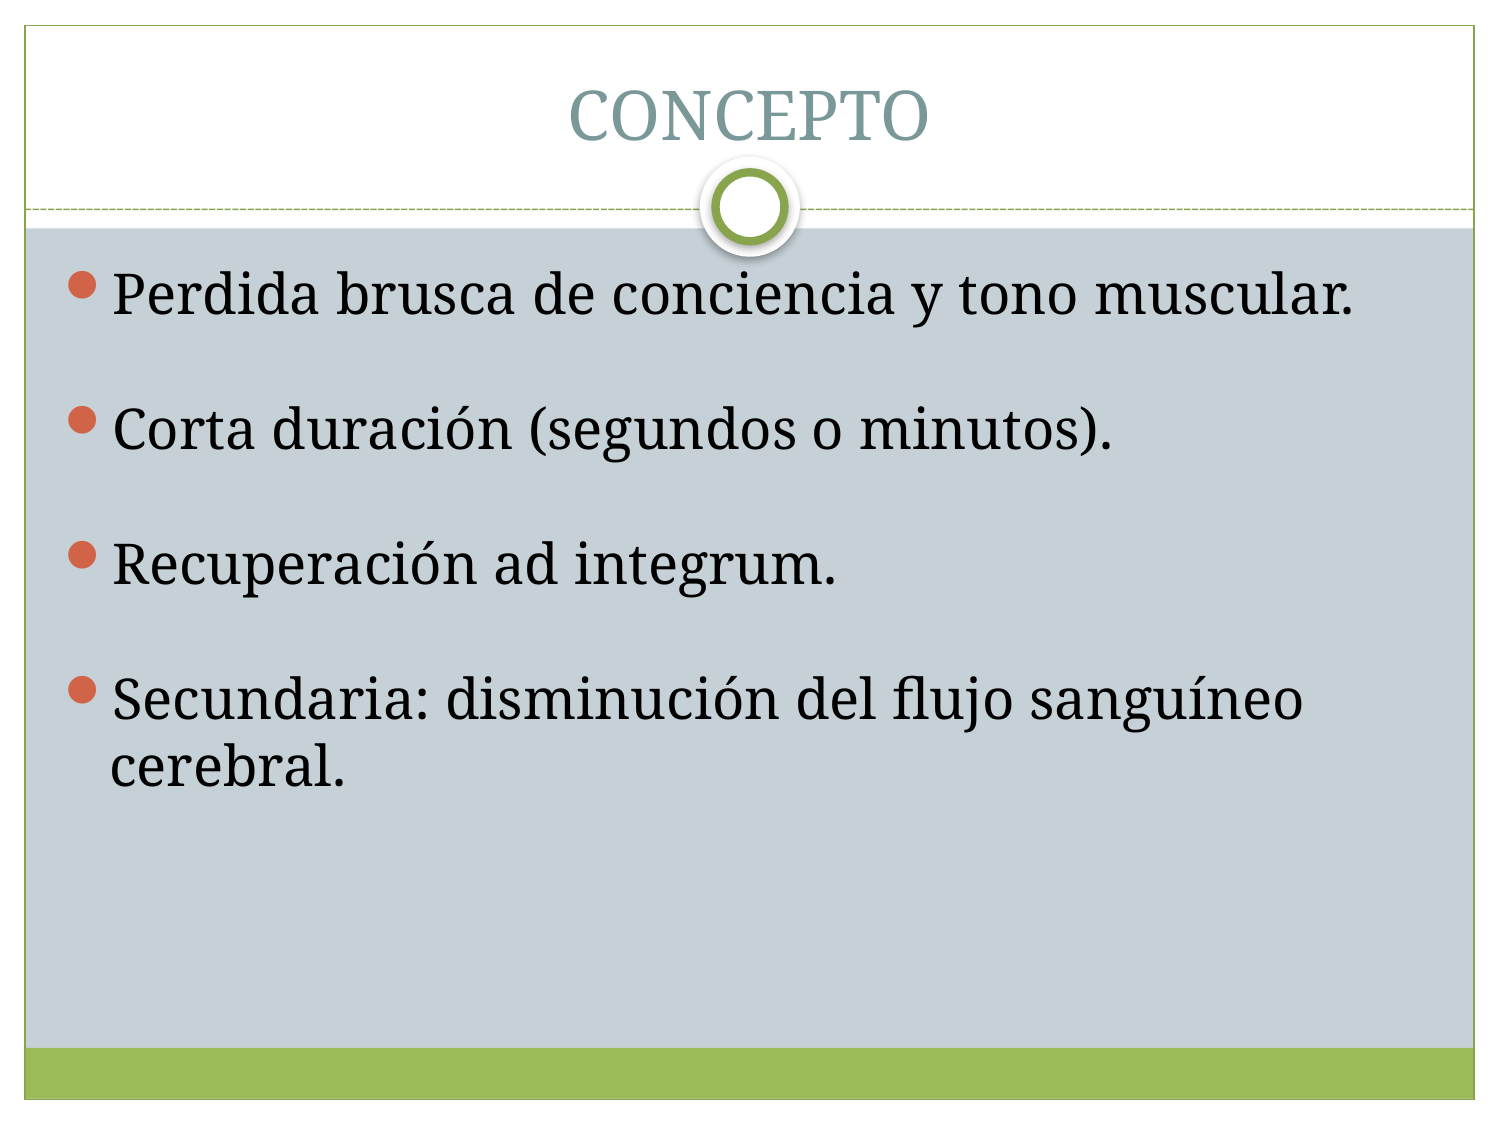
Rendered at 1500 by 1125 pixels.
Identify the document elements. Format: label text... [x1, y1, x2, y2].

text_box CONCEPTO [49, 37, 1450, 162]
text_box Perdida brusca de conciencia y tono muscular. Corta duración (segundos o minutos). Recuperación ad integrum. Secundaria: disminución del flujo sanguíneo cerebral. [49, 250, 1445, 1001]
